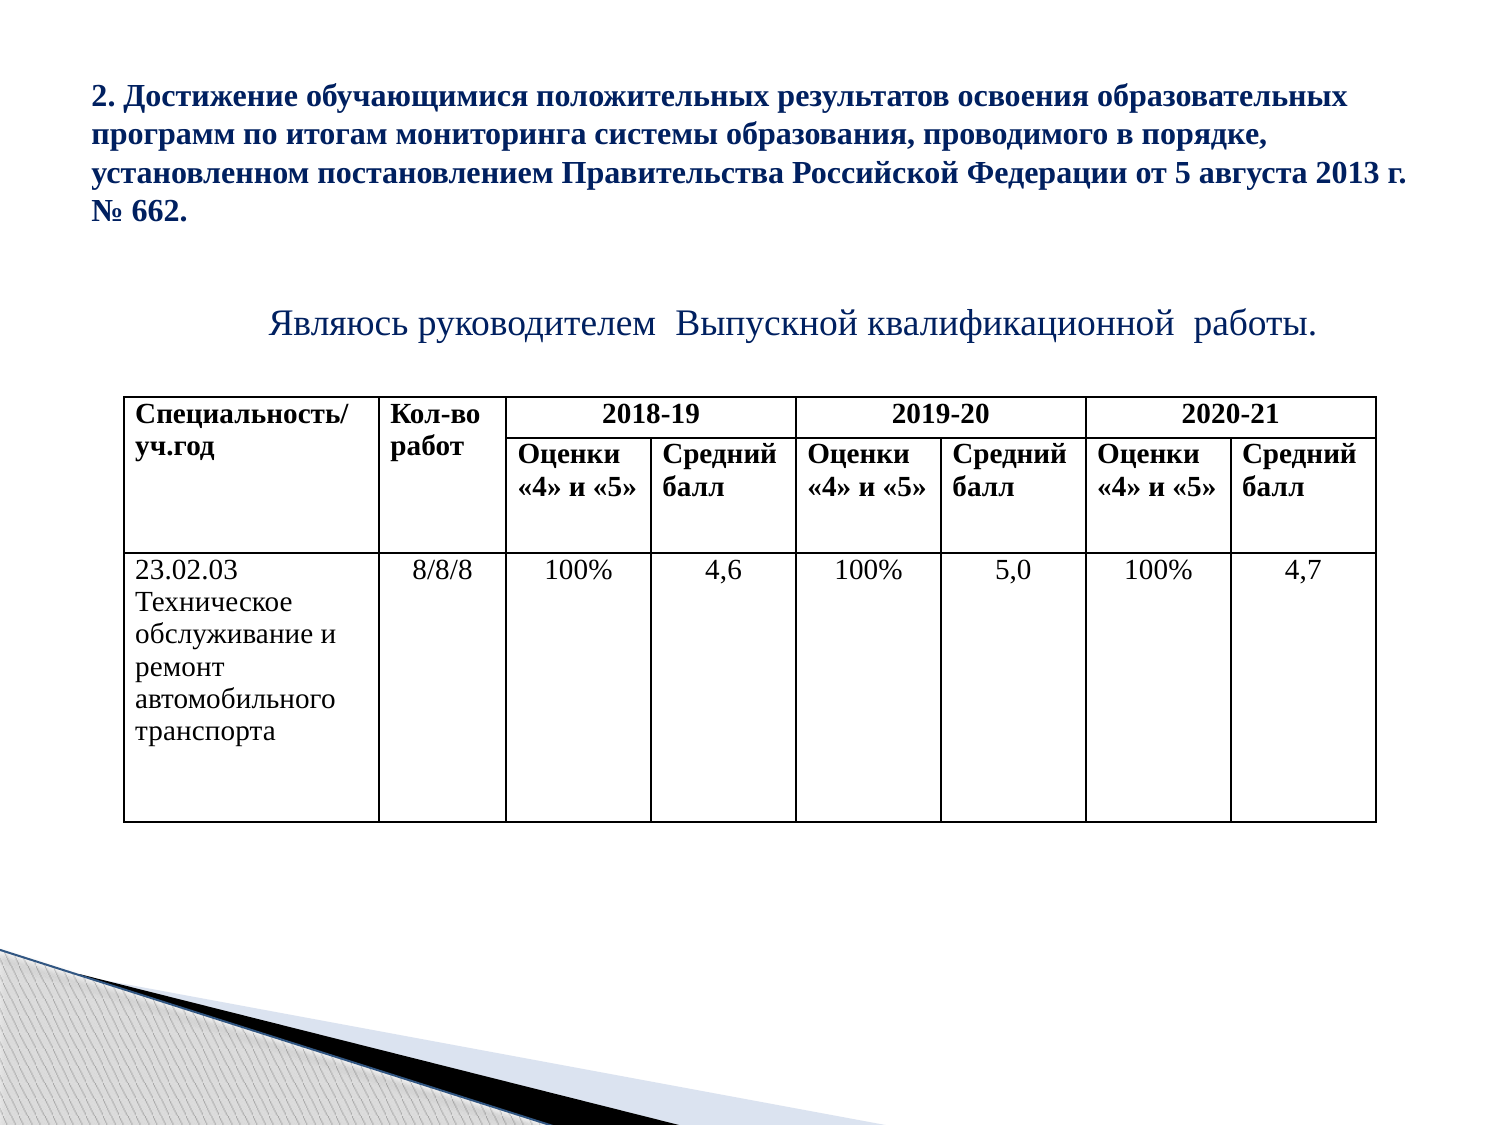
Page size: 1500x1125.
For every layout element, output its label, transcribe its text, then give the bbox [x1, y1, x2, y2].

table_cell 100% [507, 554, 650, 821]
table_cell Оценки «4» и «5» [507, 439, 650, 552]
table_header 2018-19 [507, 398, 795, 437]
table_header Специальность/ уч.год [125, 398, 378, 552]
table_cell Оценки «4» и «5» [1087, 439, 1230, 552]
table_cell Средний балл [942, 439, 1085, 552]
table_cell 23.02.03 Техническое обслуживание и ремонт автомобильного транспорта [125, 554, 378, 821]
table_header 2020-21 [1087, 398, 1375, 437]
table_cell 5,0 [942, 554, 1085, 821]
table_cell 8/8/8 [380, 554, 505, 821]
table_cell 100% [1087, 554, 1230, 821]
table_cell Оценки «4» и «5» [797, 439, 940, 552]
table_cell Средний балл [1232, 439, 1375, 552]
table_cell 4,7 [1232, 554, 1375, 821]
table_cell 4,6 [652, 554, 795, 821]
table_cell Средний балл [652, 439, 795, 552]
title 2. Достижение обучающимися положительных результатов освоения образовательных программ по итогам мониторинга системы образования, проводимого в порядке, установленном постановлением Правительства Российской Федерации от 5 августа 2013 г. № 662. [76, 66, 1427, 299]
text_box Являюсь руководителем Выпускной квалификационной работы. [253, 290, 1341, 351]
table_header Кол-во работ [380, 398, 505, 552]
table_header 2019-20 [797, 398, 1085, 437]
table_cell 100% [797, 554, 940, 821]
